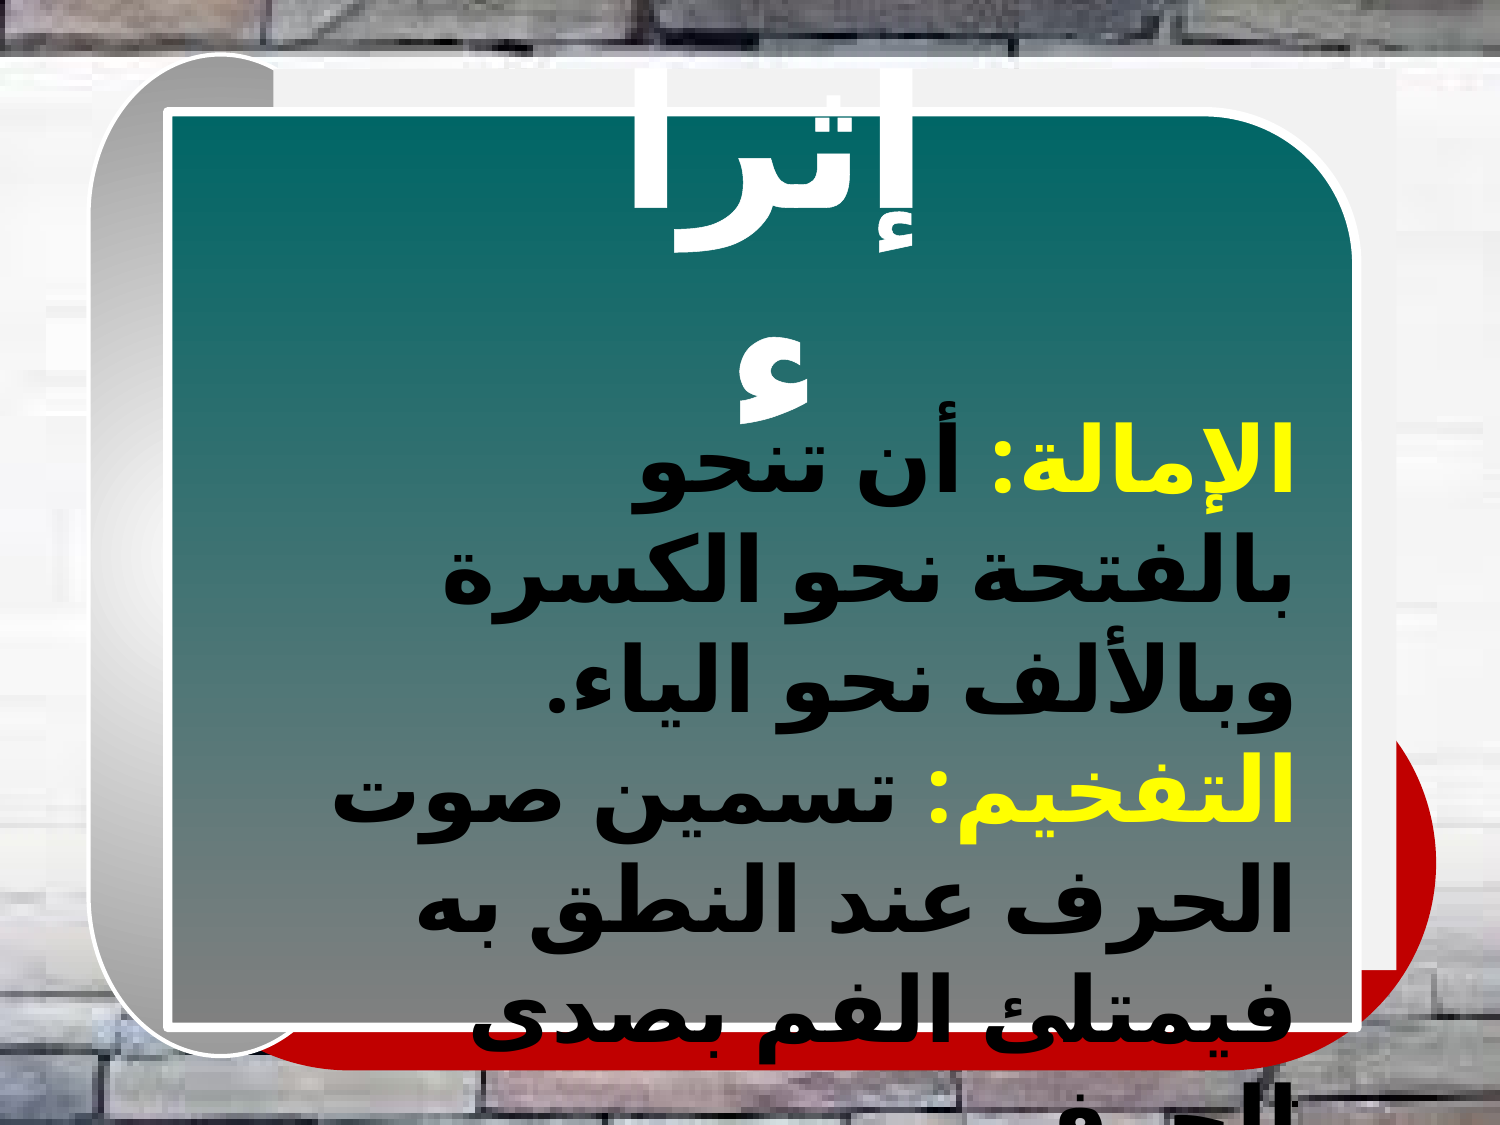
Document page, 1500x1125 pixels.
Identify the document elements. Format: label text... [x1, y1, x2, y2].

text_box الإمالة: أن تنحو بالفتحة نحو الكسرة وبالألف نحو الياء. التفخيم: تسمين صوت الحرف عند النطق به فيمتلئ الفم بصدى الحرف. [277, 1079, 1314, 1125]
picture [0, 0, 1500, 1125]
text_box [88, 54, 1437, 1071]
text_box إثراء [561, 16, 987, 52]
